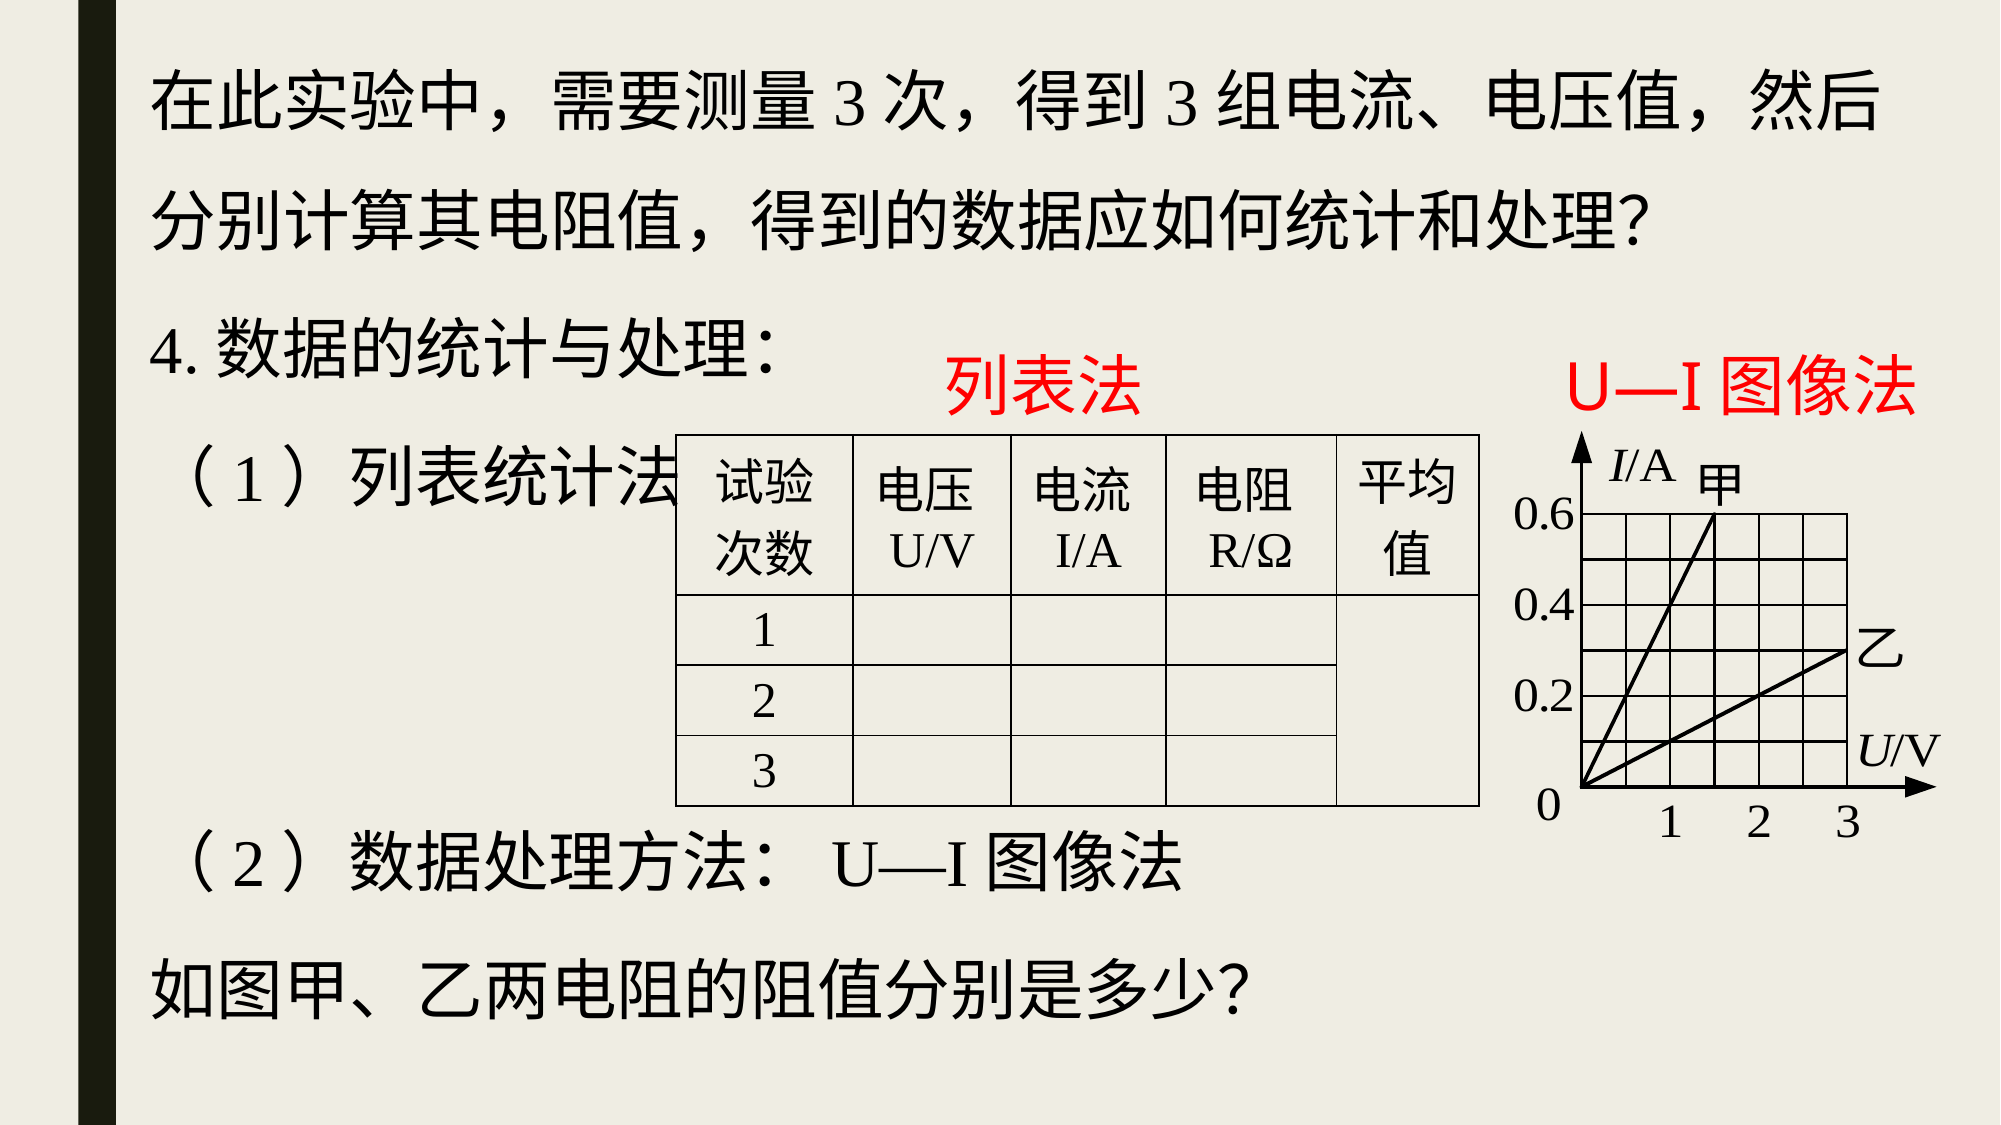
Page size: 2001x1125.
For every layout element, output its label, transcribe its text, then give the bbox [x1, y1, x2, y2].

picture [1483, 419, 1961, 873]
text_box 在此实验中，需要测量3次，得到3组电流、电压值，然后分别计算其电阻值，得到的数据应如何统计和处理？ 4.数据的统计与处理： （1）列表统计法 （2）数据处理方法：U—I图像法 如图甲、乙两电阻的阻值分别是多少？ [134, 10, 1961, 1093]
